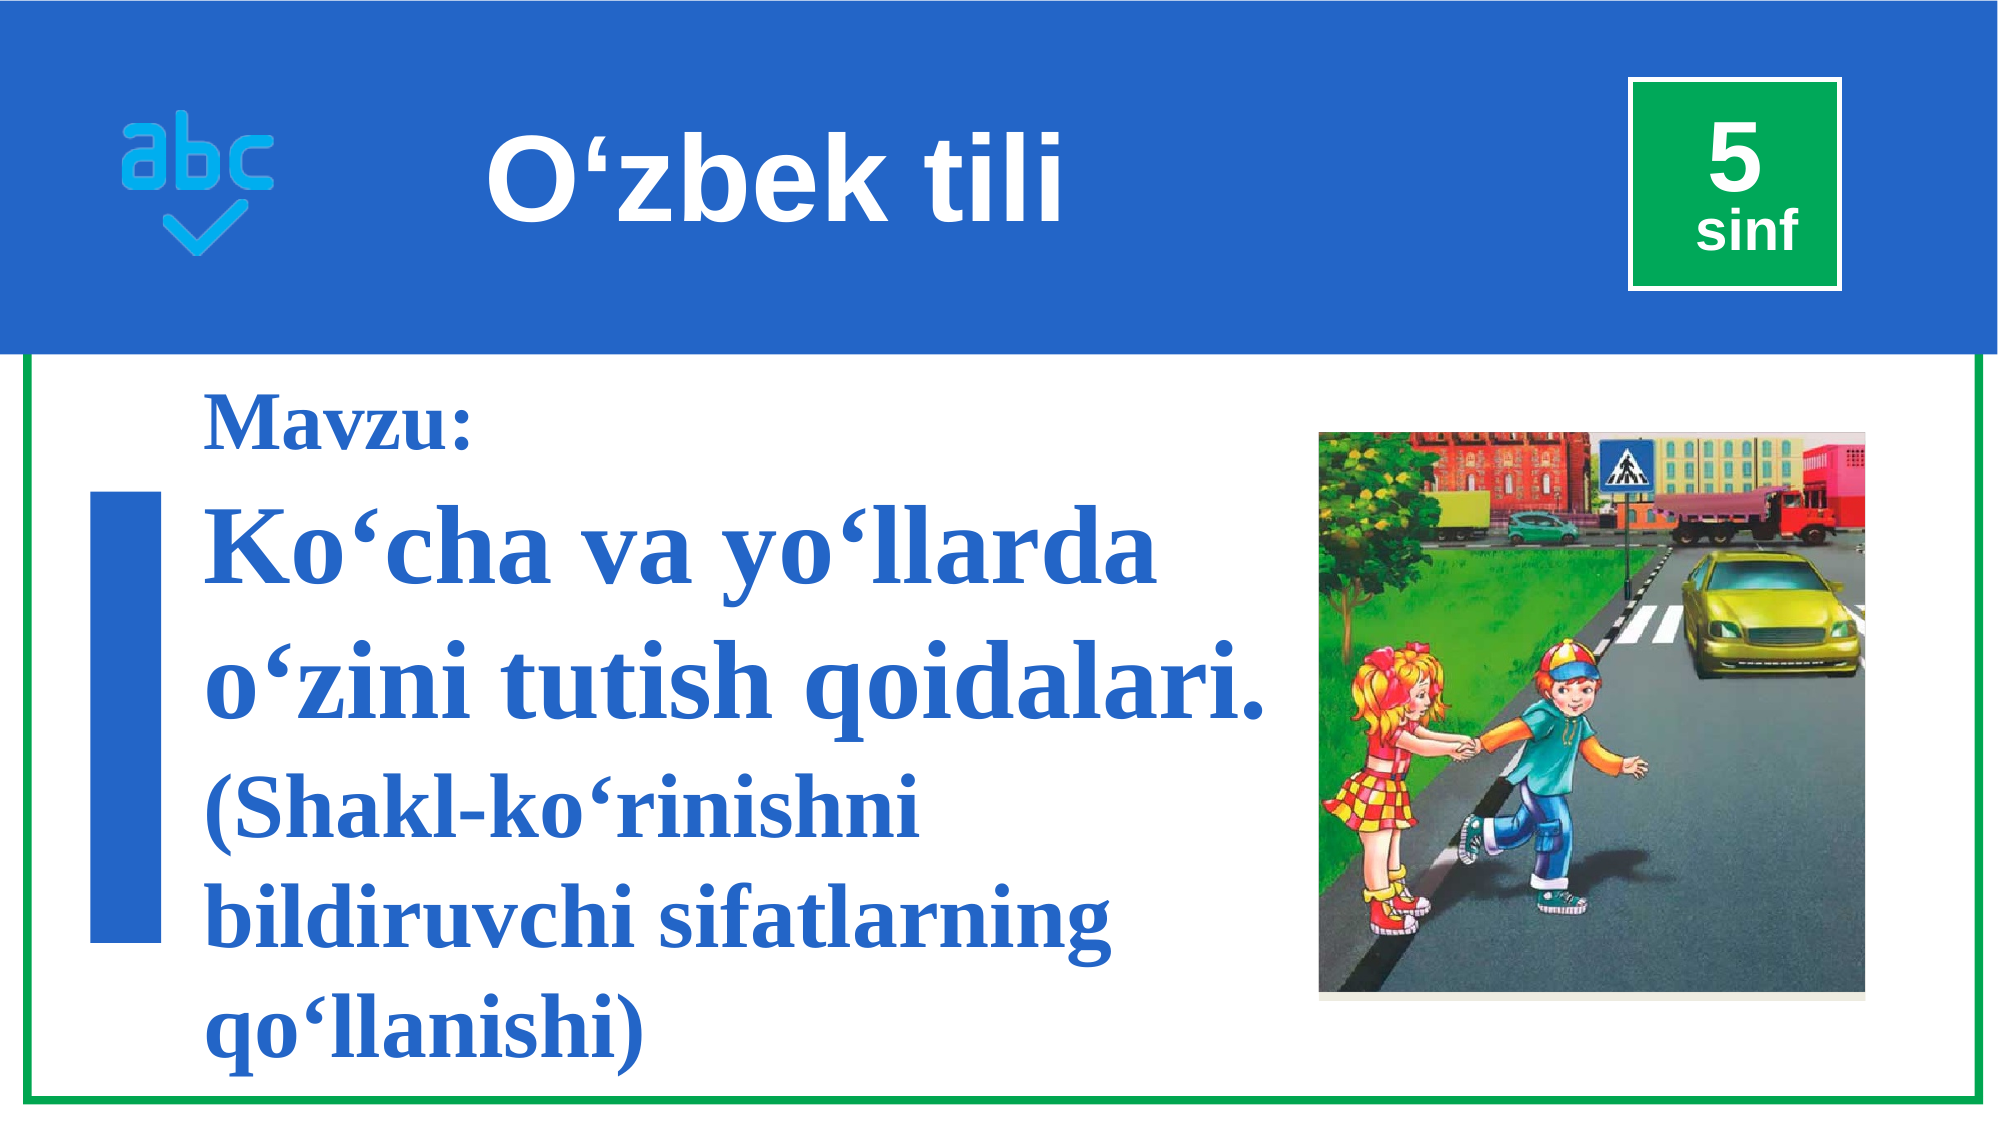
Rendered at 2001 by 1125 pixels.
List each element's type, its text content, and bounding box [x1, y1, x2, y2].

text_box [162, 199, 249, 256]
text_box [0, 0, 1998, 355]
picture [1318, 432, 1866, 992]
text_box [1630, 79, 1840, 289]
text_box 5 [1707, 86, 1768, 187]
title O‘zbek tili [342, 92, 1488, 247]
text_box [90, 491, 162, 943]
text_box [229, 135, 274, 190]
text_box sinf [1663, 187, 1830, 263]
text_box [175, 110, 220, 190]
text_box [121, 123, 167, 190]
text_box Mavzu: Ko‘cha va yo‘llarda o‘zini tutish qoidalari. (Shakl-ko‘rinishni bildiruvchi sifatlarning qo‘llanishi) [196, 361, 1378, 1077]
